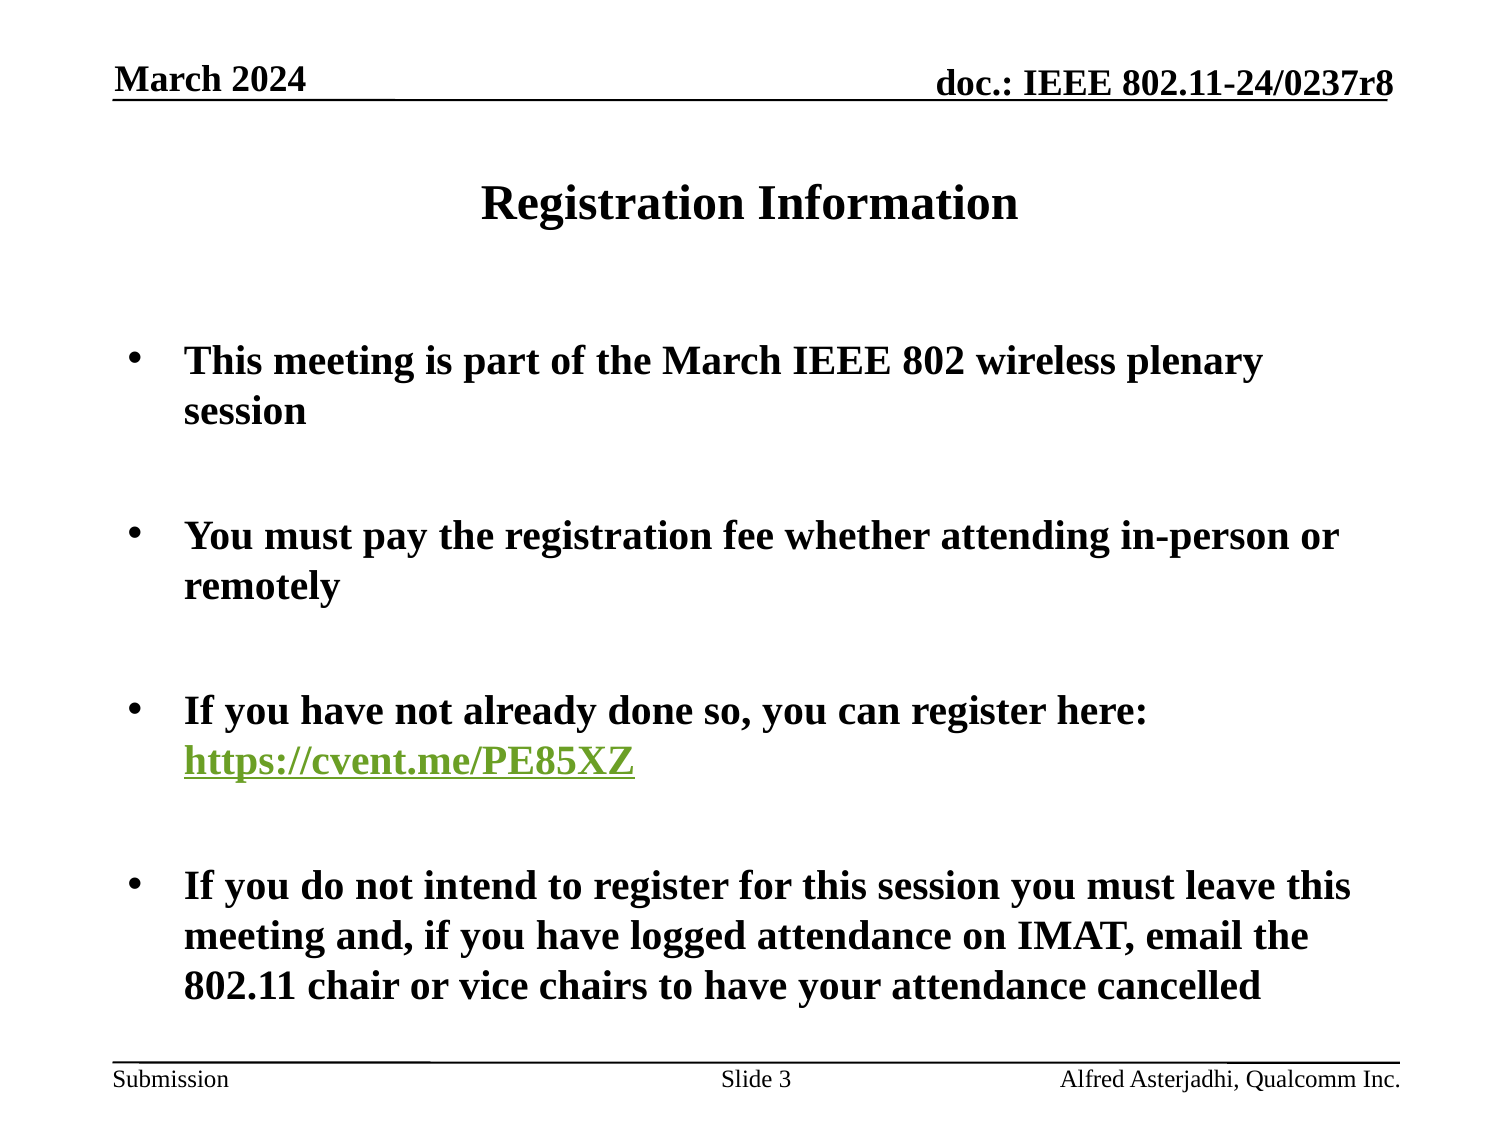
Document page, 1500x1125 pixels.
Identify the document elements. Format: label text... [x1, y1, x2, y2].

title Registration Information [112, 112, 1388, 288]
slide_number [114, 54, 423, 100]
list This meeting is part of the March IEEE 802 wireless plenary session You must pay the registration fee whether attending in-person or remotely If you have not already done so, you can register here: https://cvent.me/PE85XZ If you do not intend to register for this session you must leave this meeting and, if you have logged attendance on IMAT, email the 802.11 chair or vice chairs to have your attendance cancelled [112, 324, 1388, 1063]
slide_number Slide 3 [712, 1061, 800, 1123]
footer Alfred Asterjadhi, Qualcomm Inc. [878, 1061, 1402, 1093]
